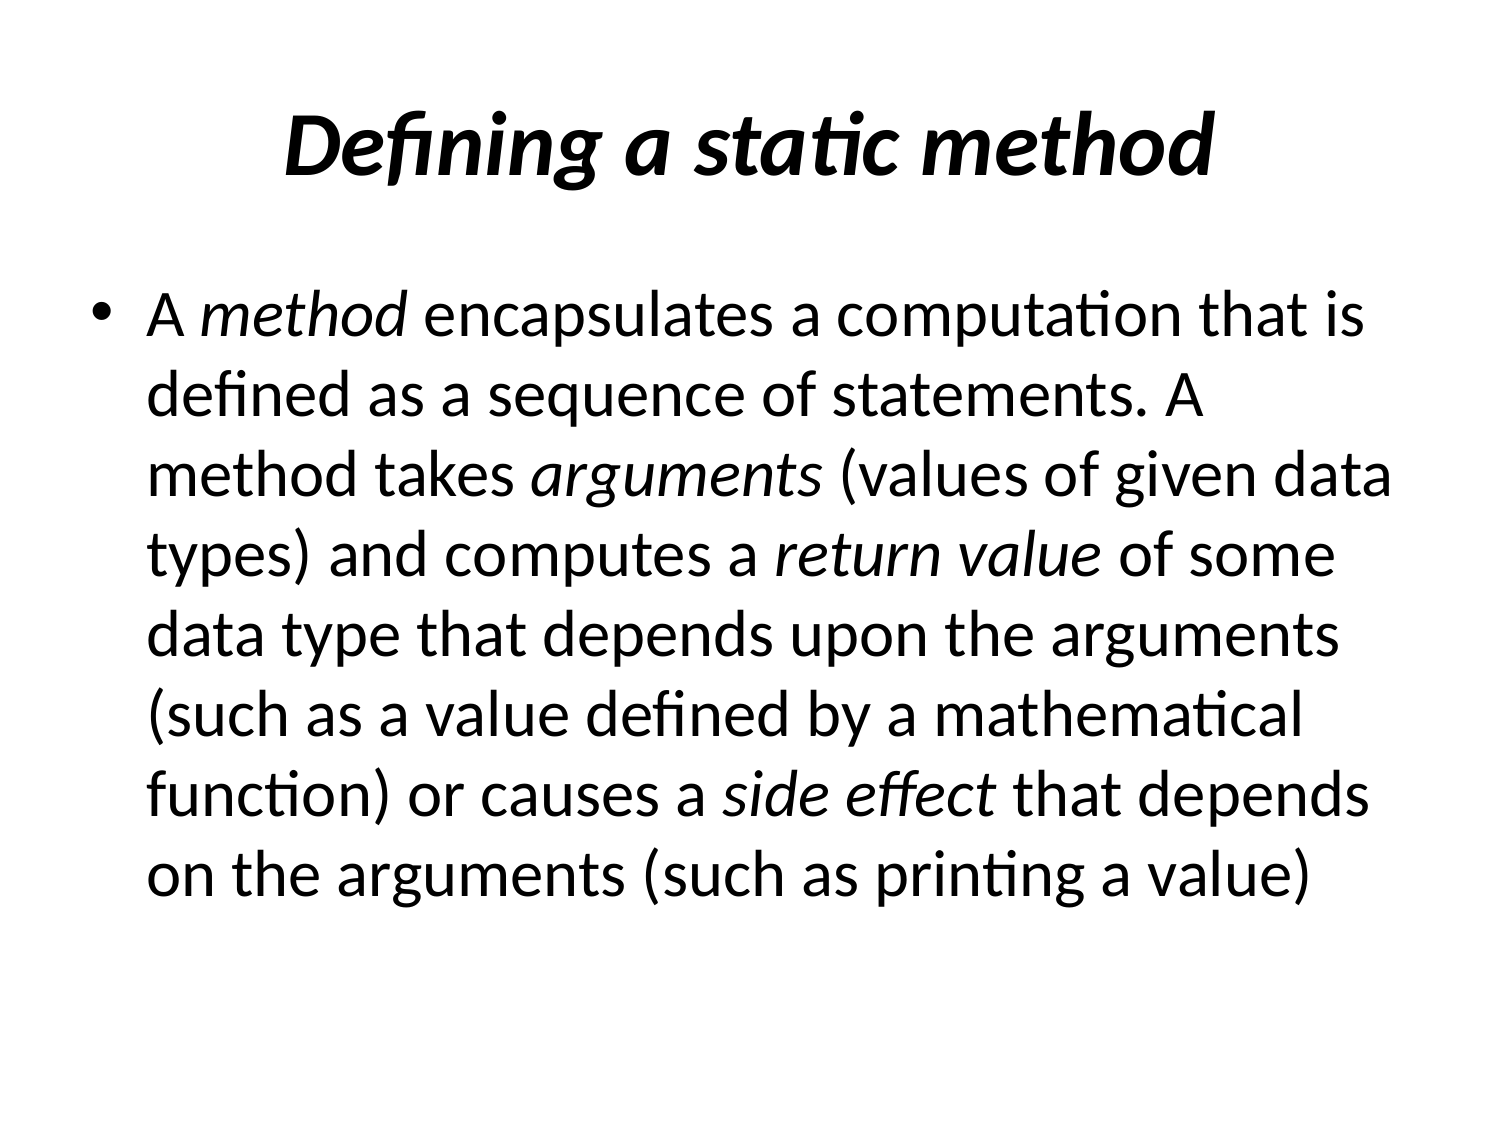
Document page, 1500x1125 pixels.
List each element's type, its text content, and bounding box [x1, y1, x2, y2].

title Defining a static method [75, 45, 1425, 233]
list A method encapsulates a computation that is defined as a sequence of statements. A method takes arguments (values of given data types) and computes a return value of some data type that depends upon the arguments (such as a value defined by a mathematical function) or causes a side effect that depends on the arguments (such as printing a value) [75, 262, 1425, 1005]
